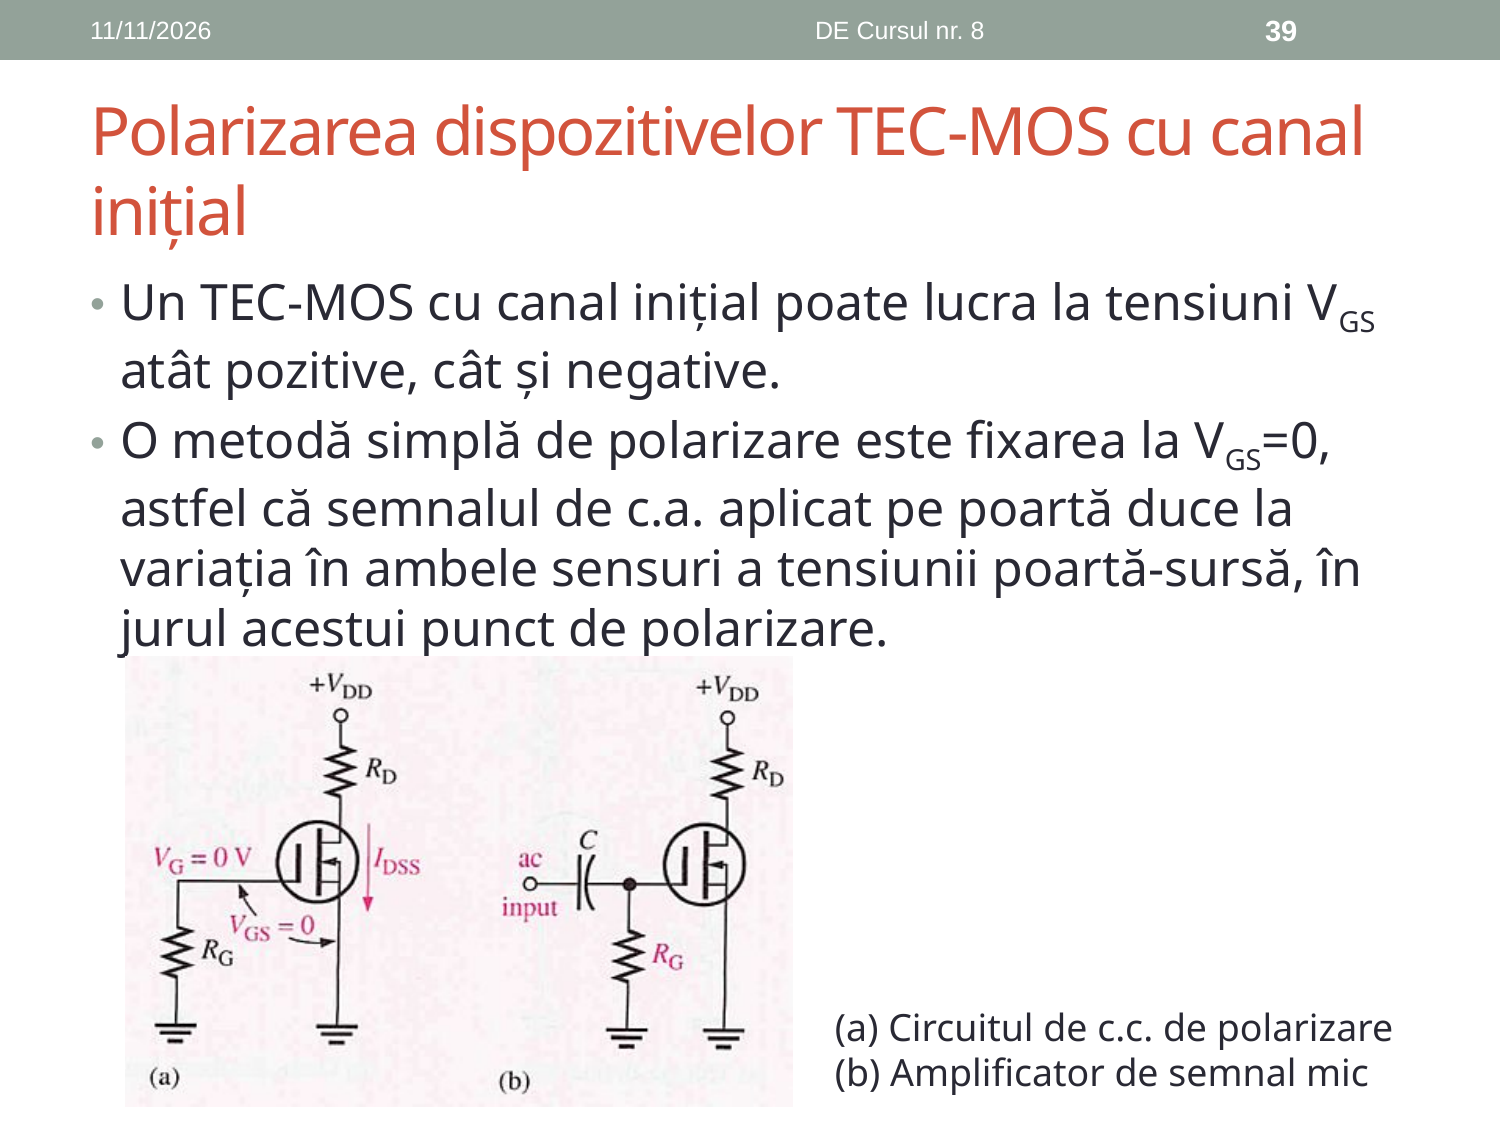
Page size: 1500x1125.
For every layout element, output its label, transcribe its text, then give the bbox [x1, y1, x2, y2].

slide_number 39 [1250, 3, 1425, 57]
picture [124, 655, 793, 1107]
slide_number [75, 3, 550, 57]
footer DE Cursul nr. 8 [562, 3, 1238, 57]
text_box (a) Circuitul de c.c. de polarizare (b) Amplificator de semnal mic [820, 997, 1421, 1102]
title Polarizarea dispozitivelor TEC-MOS cu canal inițial [75, 87, 1425, 250]
list Un TEC-MOS cu canal inițial poate lucra la tensiuni VGS atât pozitive, cât și negative. O metodă simplă de polarizare este fixarea la VGS=0, astfel că semnalul de c.a. aplicat pe poartă duce la variația în ambele sensuri a tensiunii poartă-sursă, în jurul acestui punct de polarizare. [75, 262, 1425, 1063]
